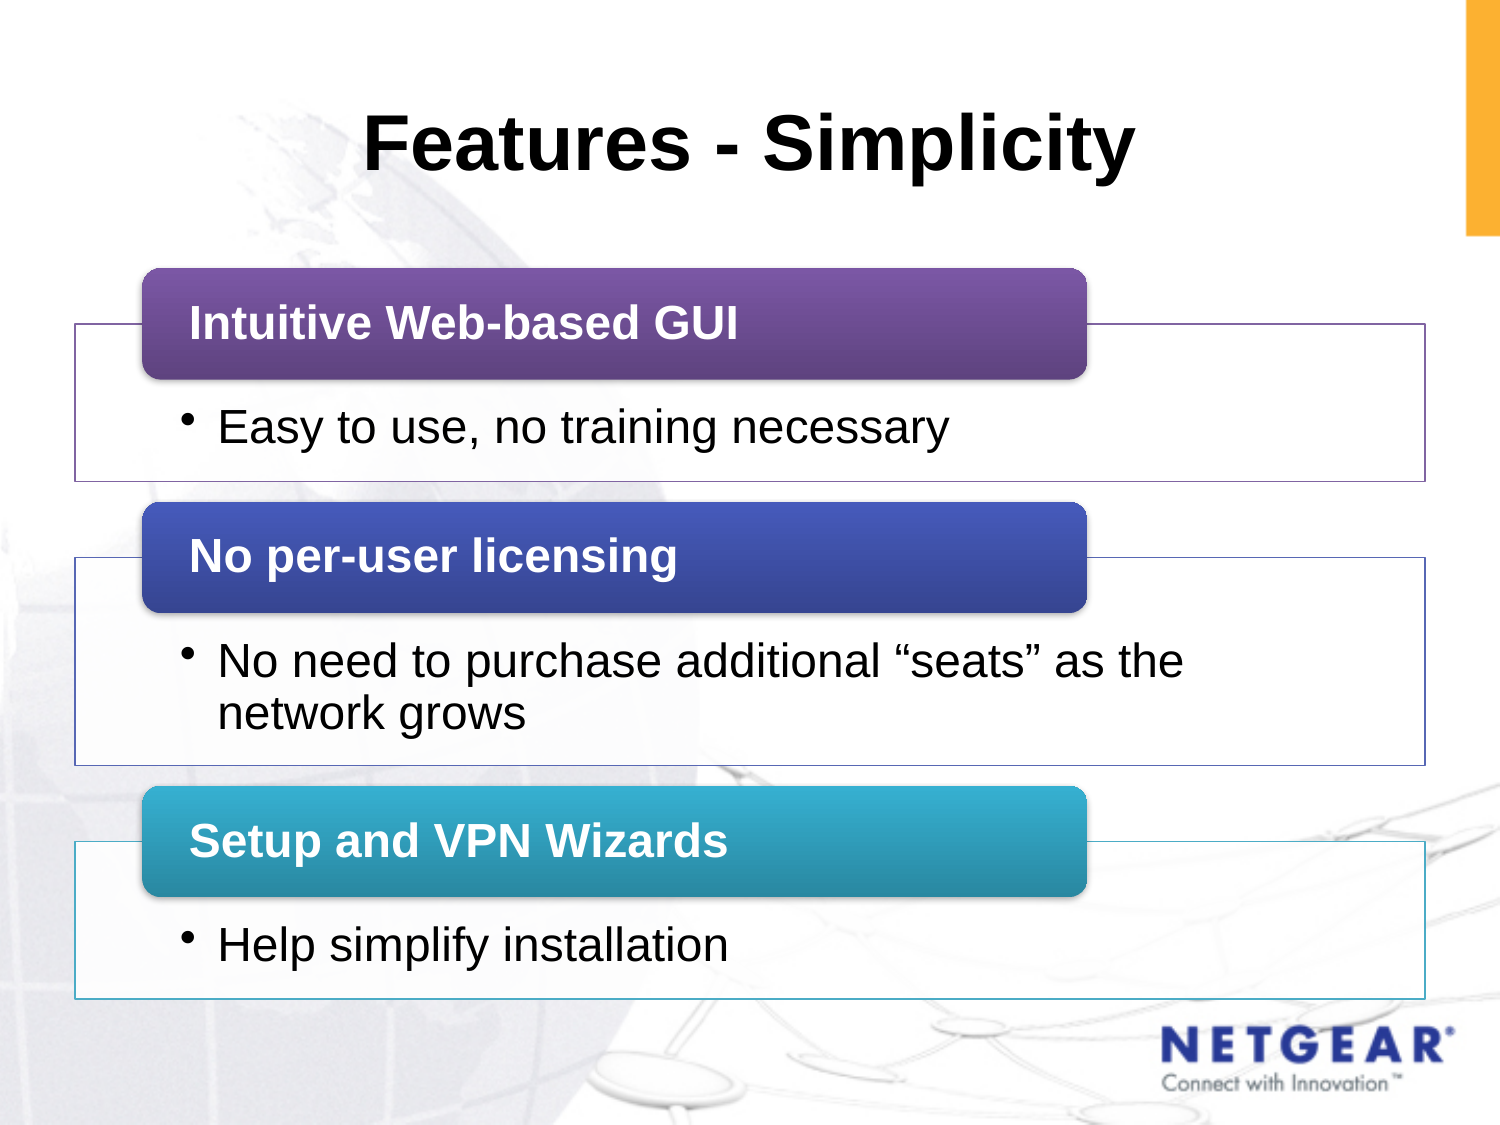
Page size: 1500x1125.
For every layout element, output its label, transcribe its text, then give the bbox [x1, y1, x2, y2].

title Features - Simplicity [75, 45, 1425, 233]
picture [0, 0, 1500, 1125]
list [74, 262, 1426, 1006]
